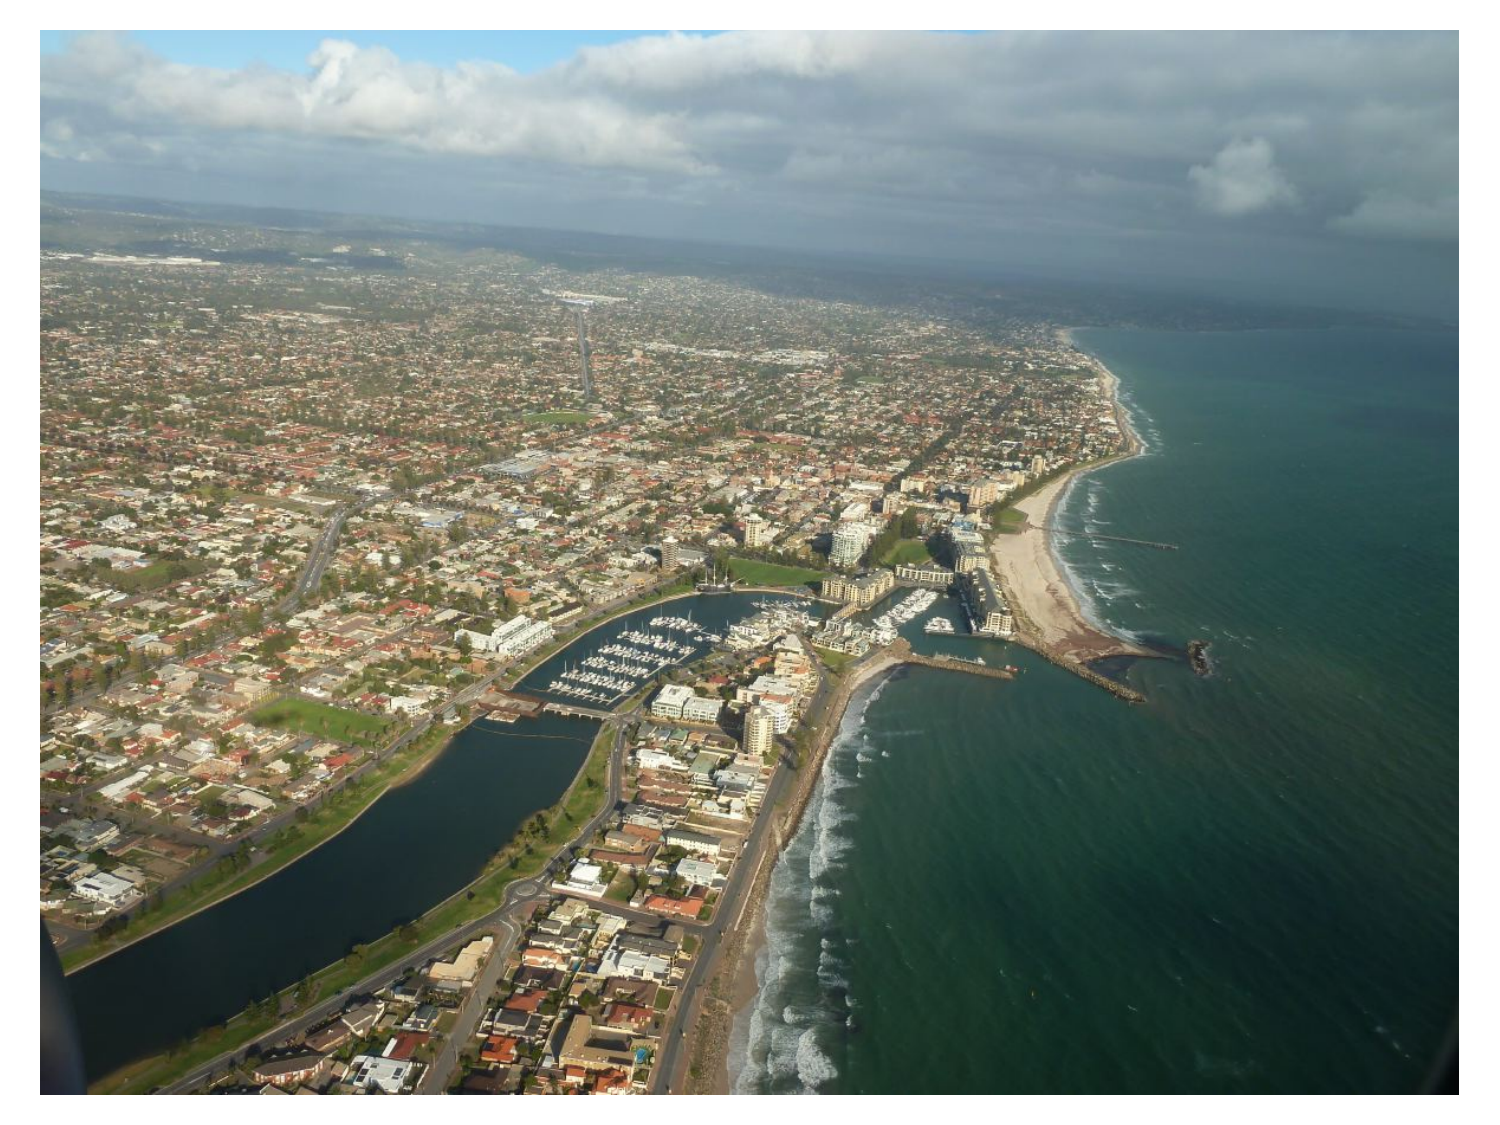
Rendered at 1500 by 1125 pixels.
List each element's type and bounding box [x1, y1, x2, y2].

list [40, 30, 1459, 1095]
